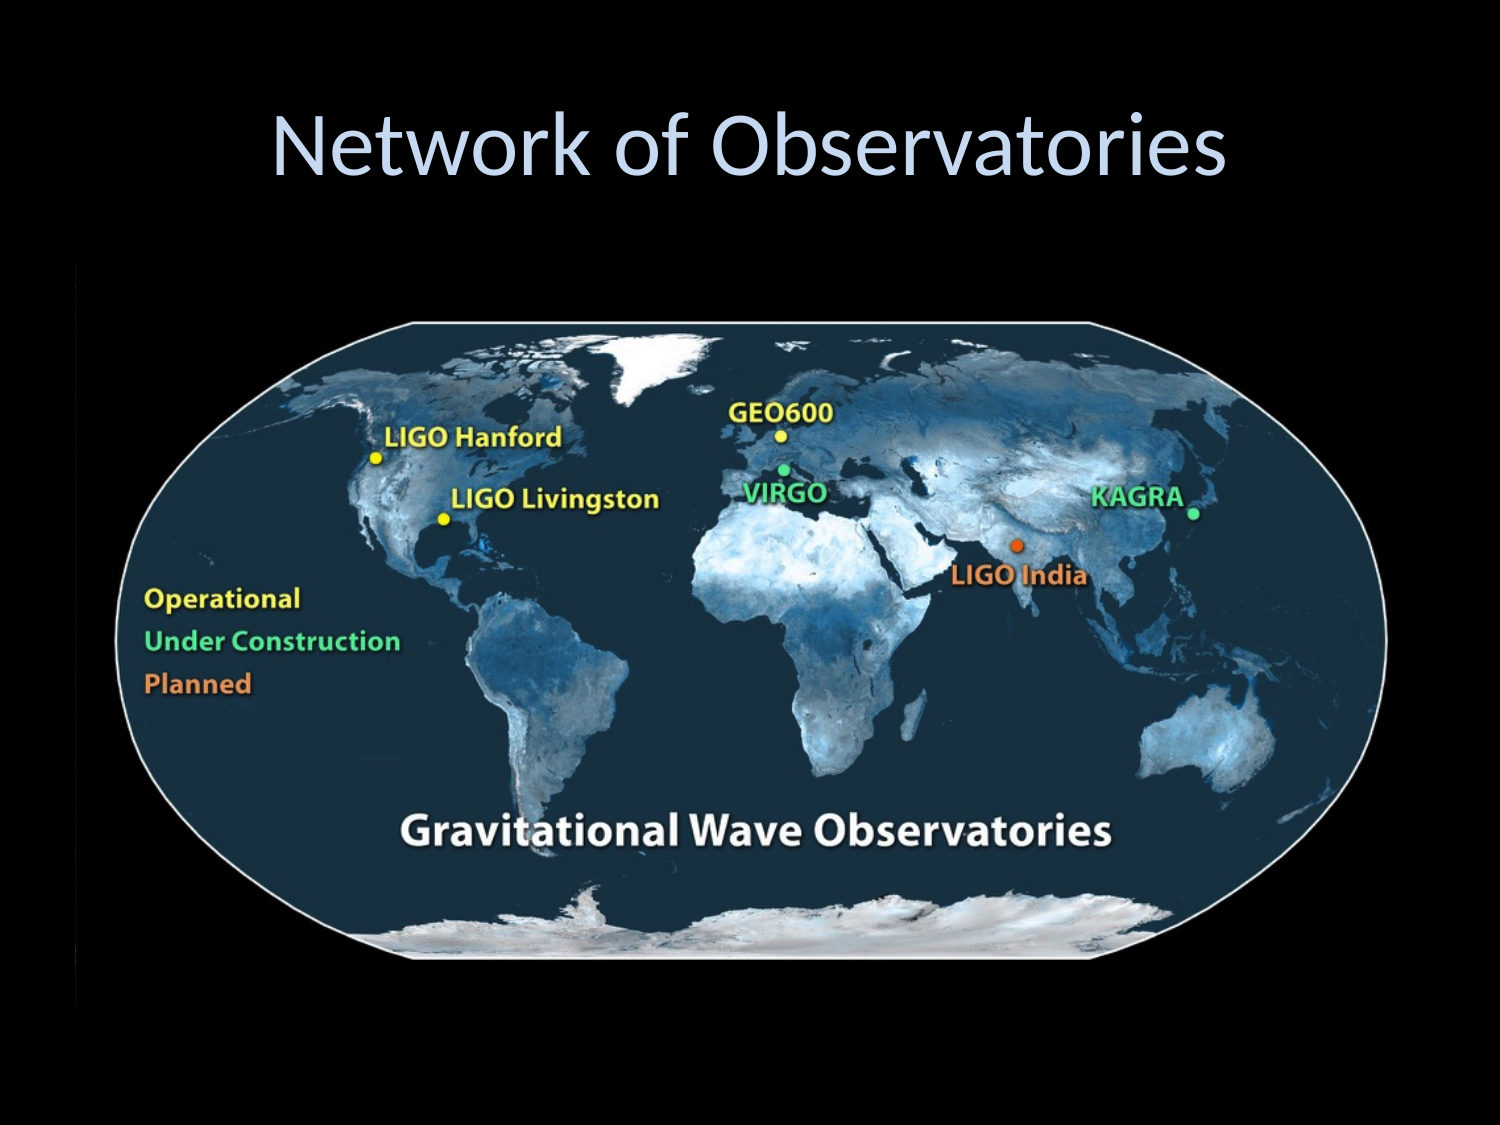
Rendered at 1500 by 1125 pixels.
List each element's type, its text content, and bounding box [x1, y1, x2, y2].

title Network of Observatories [75, 45, 1425, 233]
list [74, 262, 1426, 1006]
